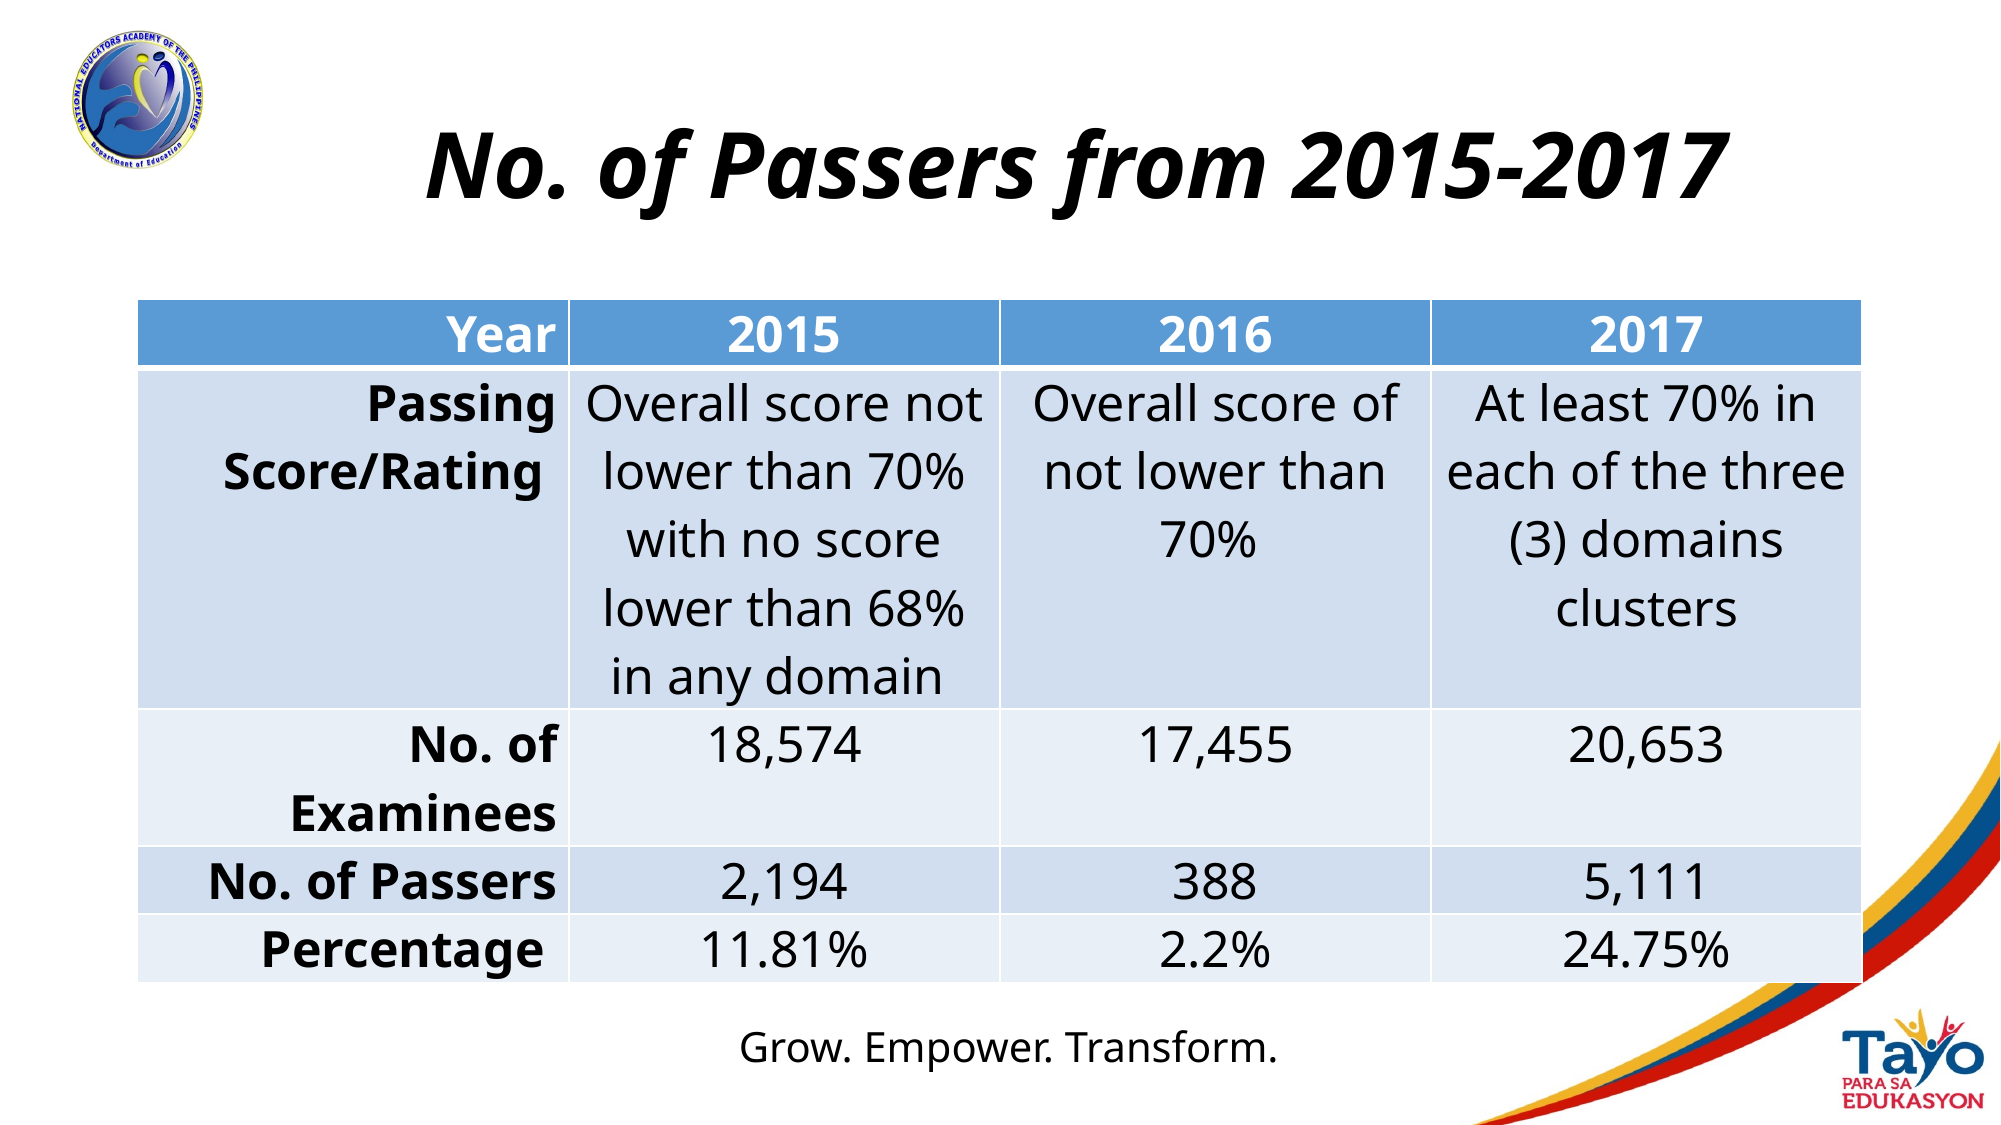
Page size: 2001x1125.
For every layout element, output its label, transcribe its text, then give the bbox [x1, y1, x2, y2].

table_cell No. of Passers [138, 847, 568, 913]
table_cell 2,194 [570, 847, 999, 913]
table_cell 388 [1001, 847, 1430, 913]
picture [72, 30, 203, 169]
table_cell Percentage [138, 915, 568, 982]
table_cell 2.2% [1001, 915, 1430, 982]
table_cell Overall score of not lower than 70% [1001, 371, 1430, 708]
table_cell At least 70% in each of the three (3) domains clusters [1432, 371, 1861, 708]
title No. of Passers from 2015-2017 [409, 59, 1863, 278]
table_cell 18,574 [570, 710, 999, 845]
table_cell 17,455 [1001, 710, 1430, 845]
table_cell 5,111 [1432, 847, 1861, 913]
table_header 2015 [570, 300, 999, 365]
table_cell 11.81% [570, 915, 999, 982]
table_cell 24.75% [1432, 915, 1861, 982]
table_cell No. of Examinees [138, 710, 568, 845]
table_cell Overall score not lower than 70% with no score lower than 68% in any domain [570, 371, 999, 708]
table_cell 20,653 [1432, 710, 1861, 845]
table_header 2016 [1001, 300, 1430, 365]
table_header 2017 [1432, 300, 1861, 365]
table_header Year [138, 300, 568, 365]
picture [1430, 730, 2001, 1125]
table_cell Passing Score/Rating [138, 371, 568, 708]
